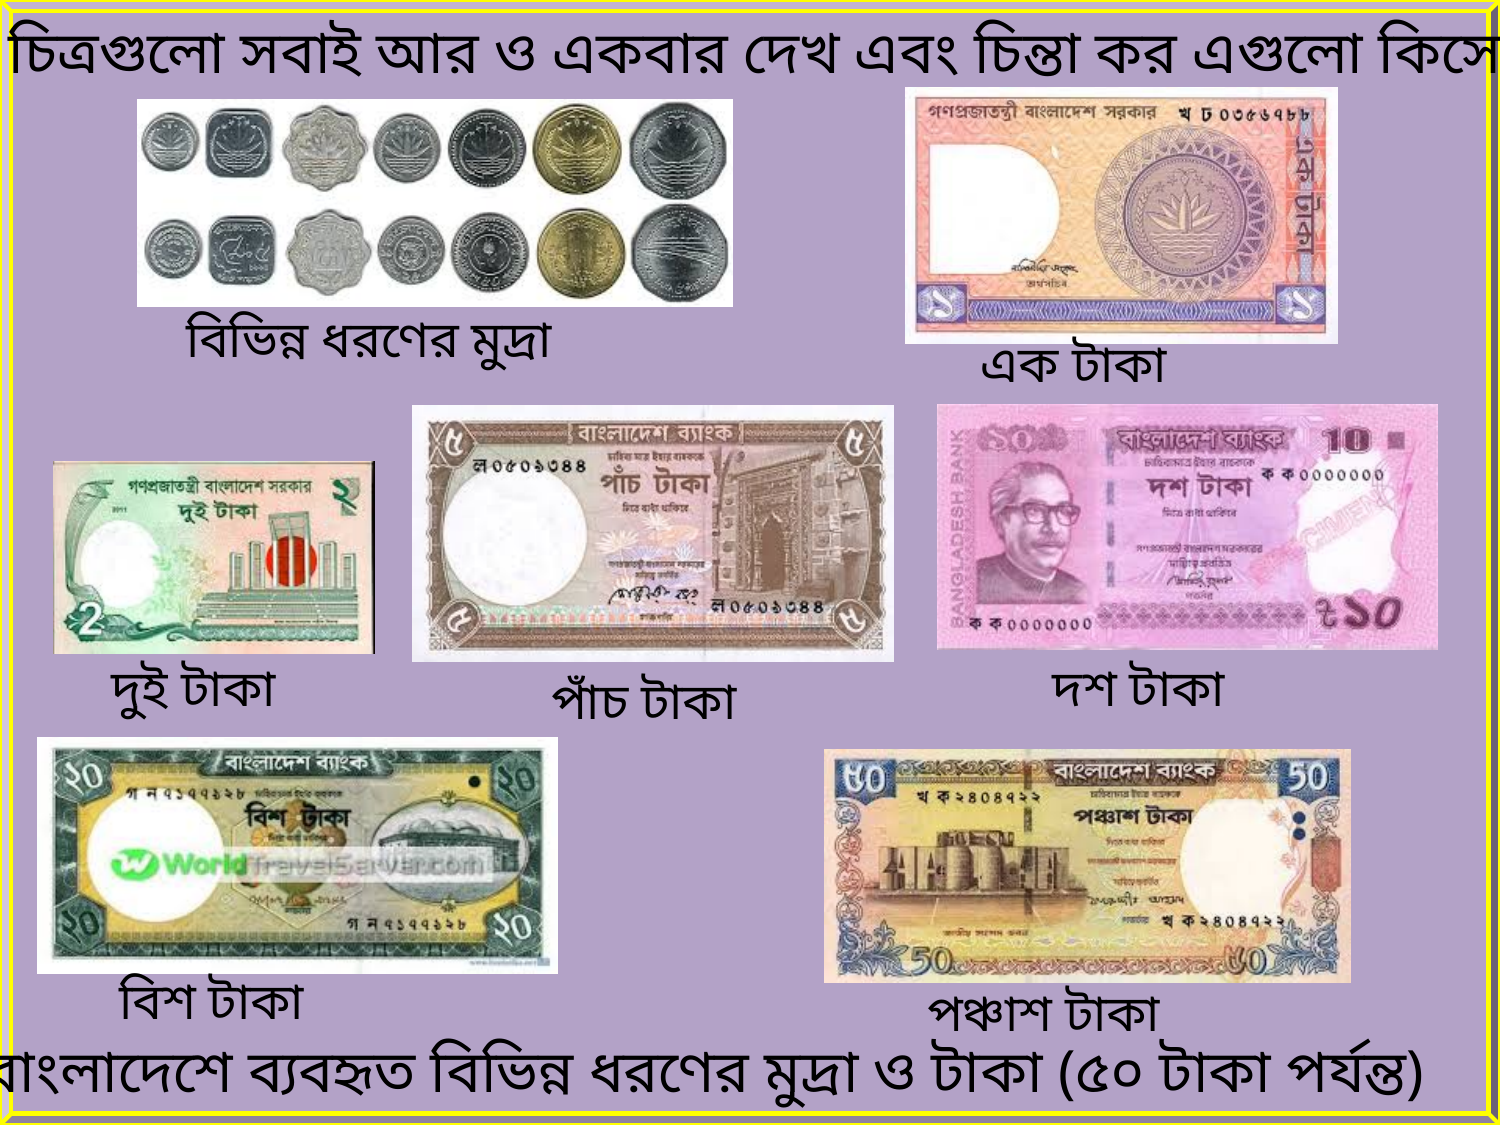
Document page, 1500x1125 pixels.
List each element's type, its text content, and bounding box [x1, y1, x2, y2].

text_box বিশ টাকা [104, 982, 319, 1026]
text_box নিচের চিত্রগুলো সবাই আর ও একবার দেখ এবং চিন্তা কর এগুলো কিসের ছবি [0, 7, 1500, 93]
text_box বাংলাদেশে ব্যবহৃত বিভিন্ন ধরণের মুদ্রা ও টাকা (৫০ টাকা পর্যন্ত) [0, 1026, 1439, 1112]
picture [824, 749, 1352, 983]
text_box দুই টাকা [96, 662, 291, 724]
text_box পঞ্চাশ টাকা [912, 991, 1175, 1026]
picture [137, 99, 734, 307]
picture [937, 404, 1438, 650]
text_box [0, 93, 1500, 1125]
text_box [0, 0, 1500, 7]
picture [37, 737, 559, 974]
picture [905, 87, 1338, 344]
text_box দশ টাকা [1038, 657, 1240, 725]
text_box বিভিন্ন ধরণের মুদ্রা [171, 316, 567, 375]
text_box পাঁচ টাকা [536, 669, 752, 737]
picture [52, 461, 376, 654]
text_box এক টাকা [966, 352, 1182, 400]
picture [412, 405, 894, 662]
